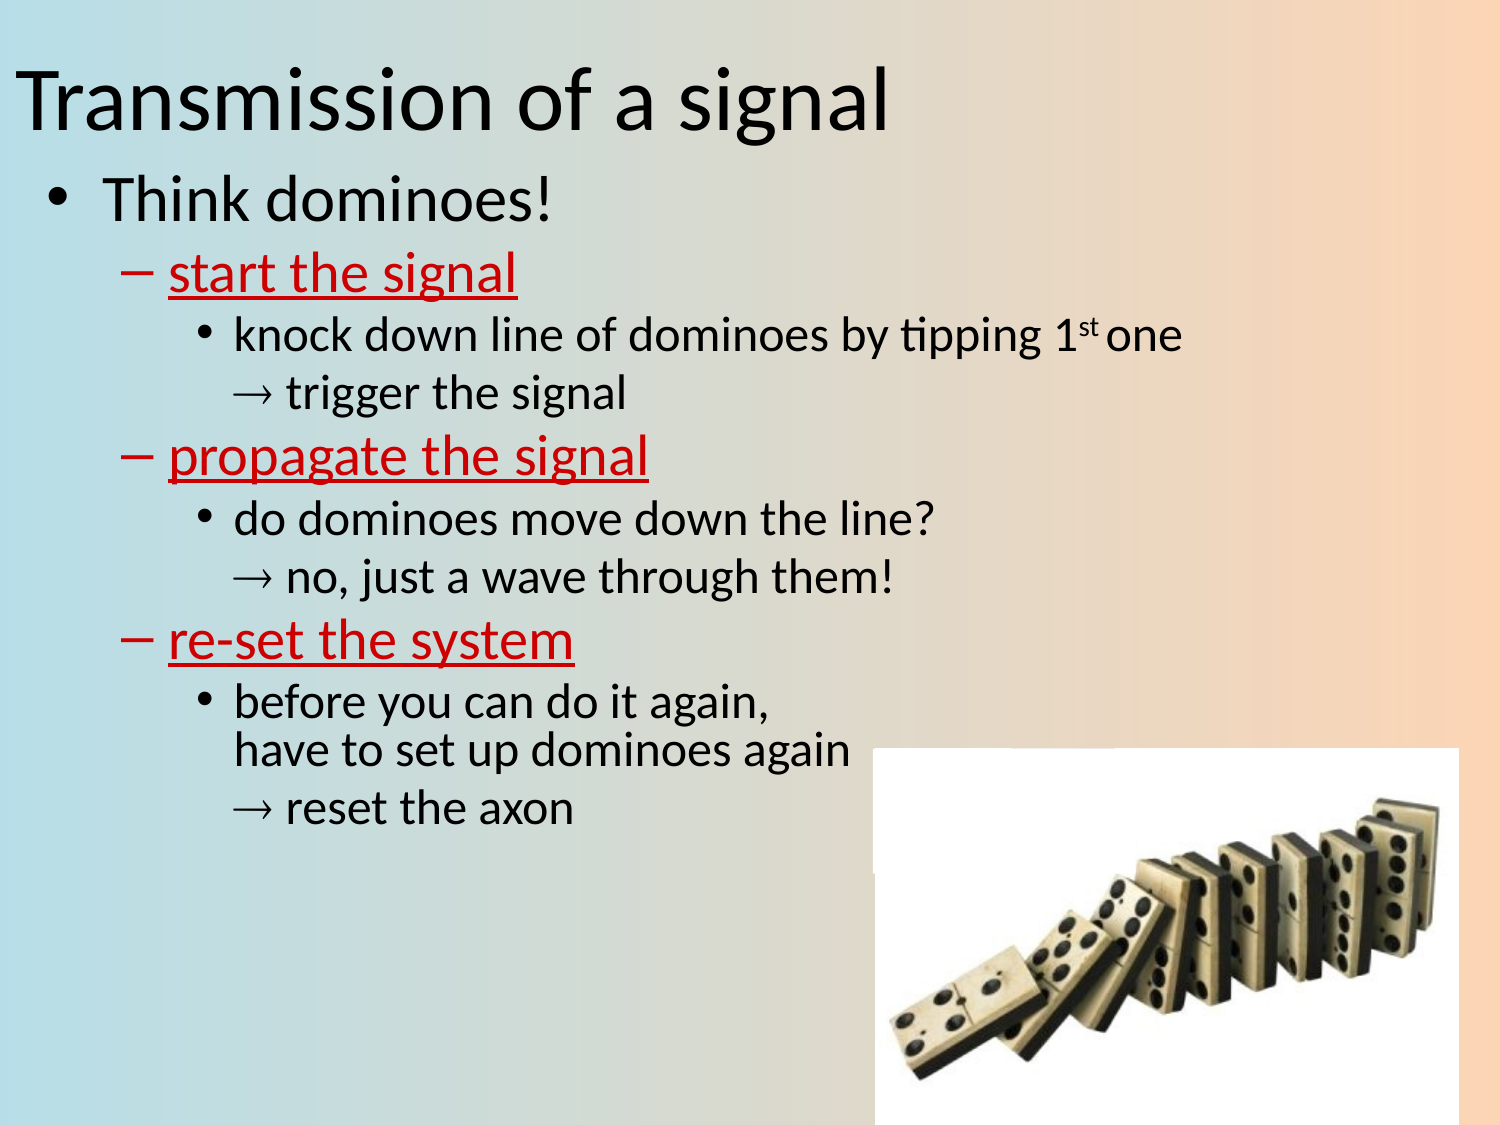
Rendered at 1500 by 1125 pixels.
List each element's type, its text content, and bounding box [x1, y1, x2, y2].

title Transmission of a signal [0, 0, 1351, 188]
list Think dominoes! start the signal knock down line of dominoes by tipping 1st one  trigger the signal propagate the signal do dominoes move down the line?  no, just a wave through them! re-set the system before you can do it again, have to set up dominoes again  reset the axon [30, 155, 1394, 936]
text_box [872, 748, 1459, 1125]
